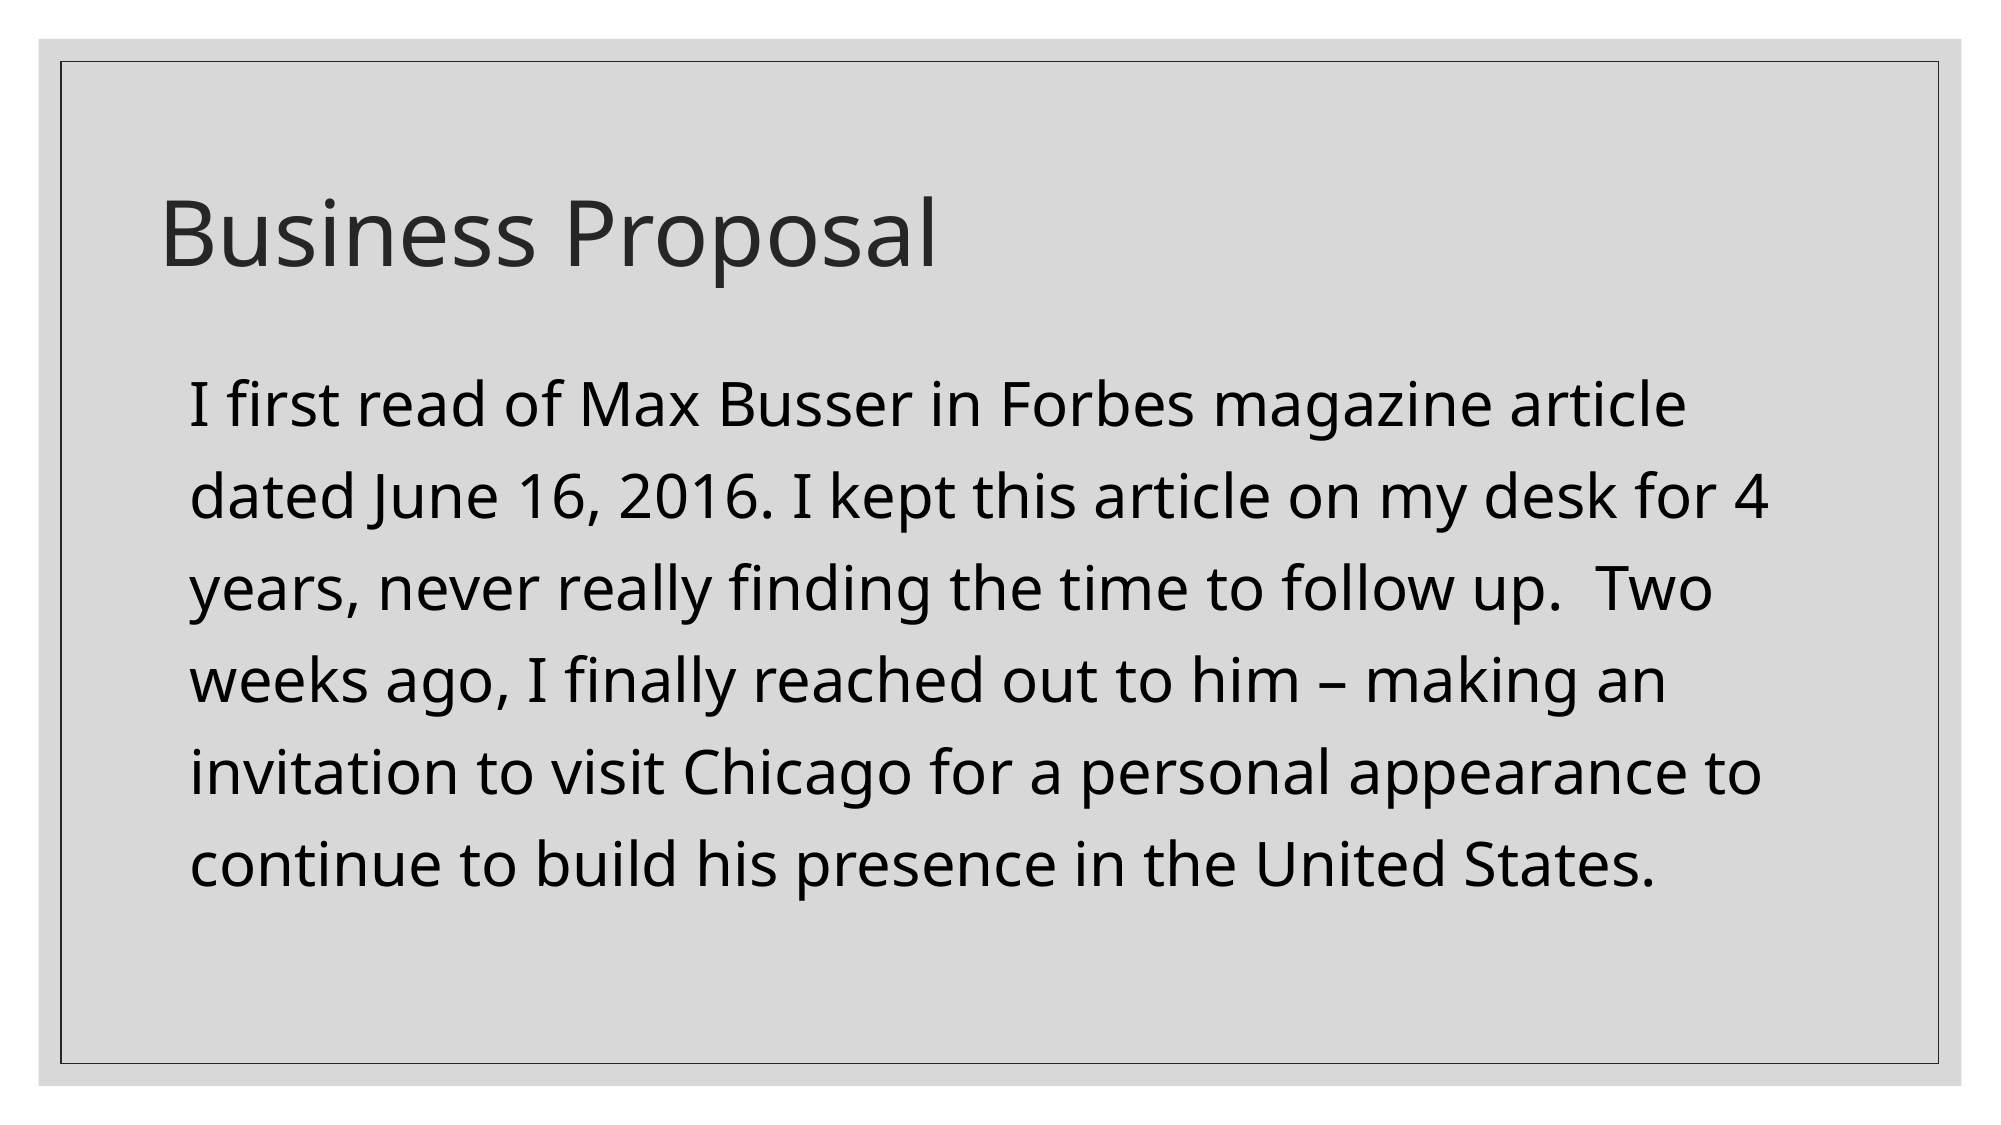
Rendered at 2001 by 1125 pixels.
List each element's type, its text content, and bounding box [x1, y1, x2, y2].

title Business Proposal [143, 120, 1793, 345]
list I first read of Max Busser in Forbes magazine article dated June 16, 2016. I kept this article on my desk for 4 years, never really finding the time to follow up. Two weeks ago, I finally reached out to him – making an invitation to visit Chicago for a personal appearance to continue to build his presence in the United States. [174, 345, 1825, 977]
